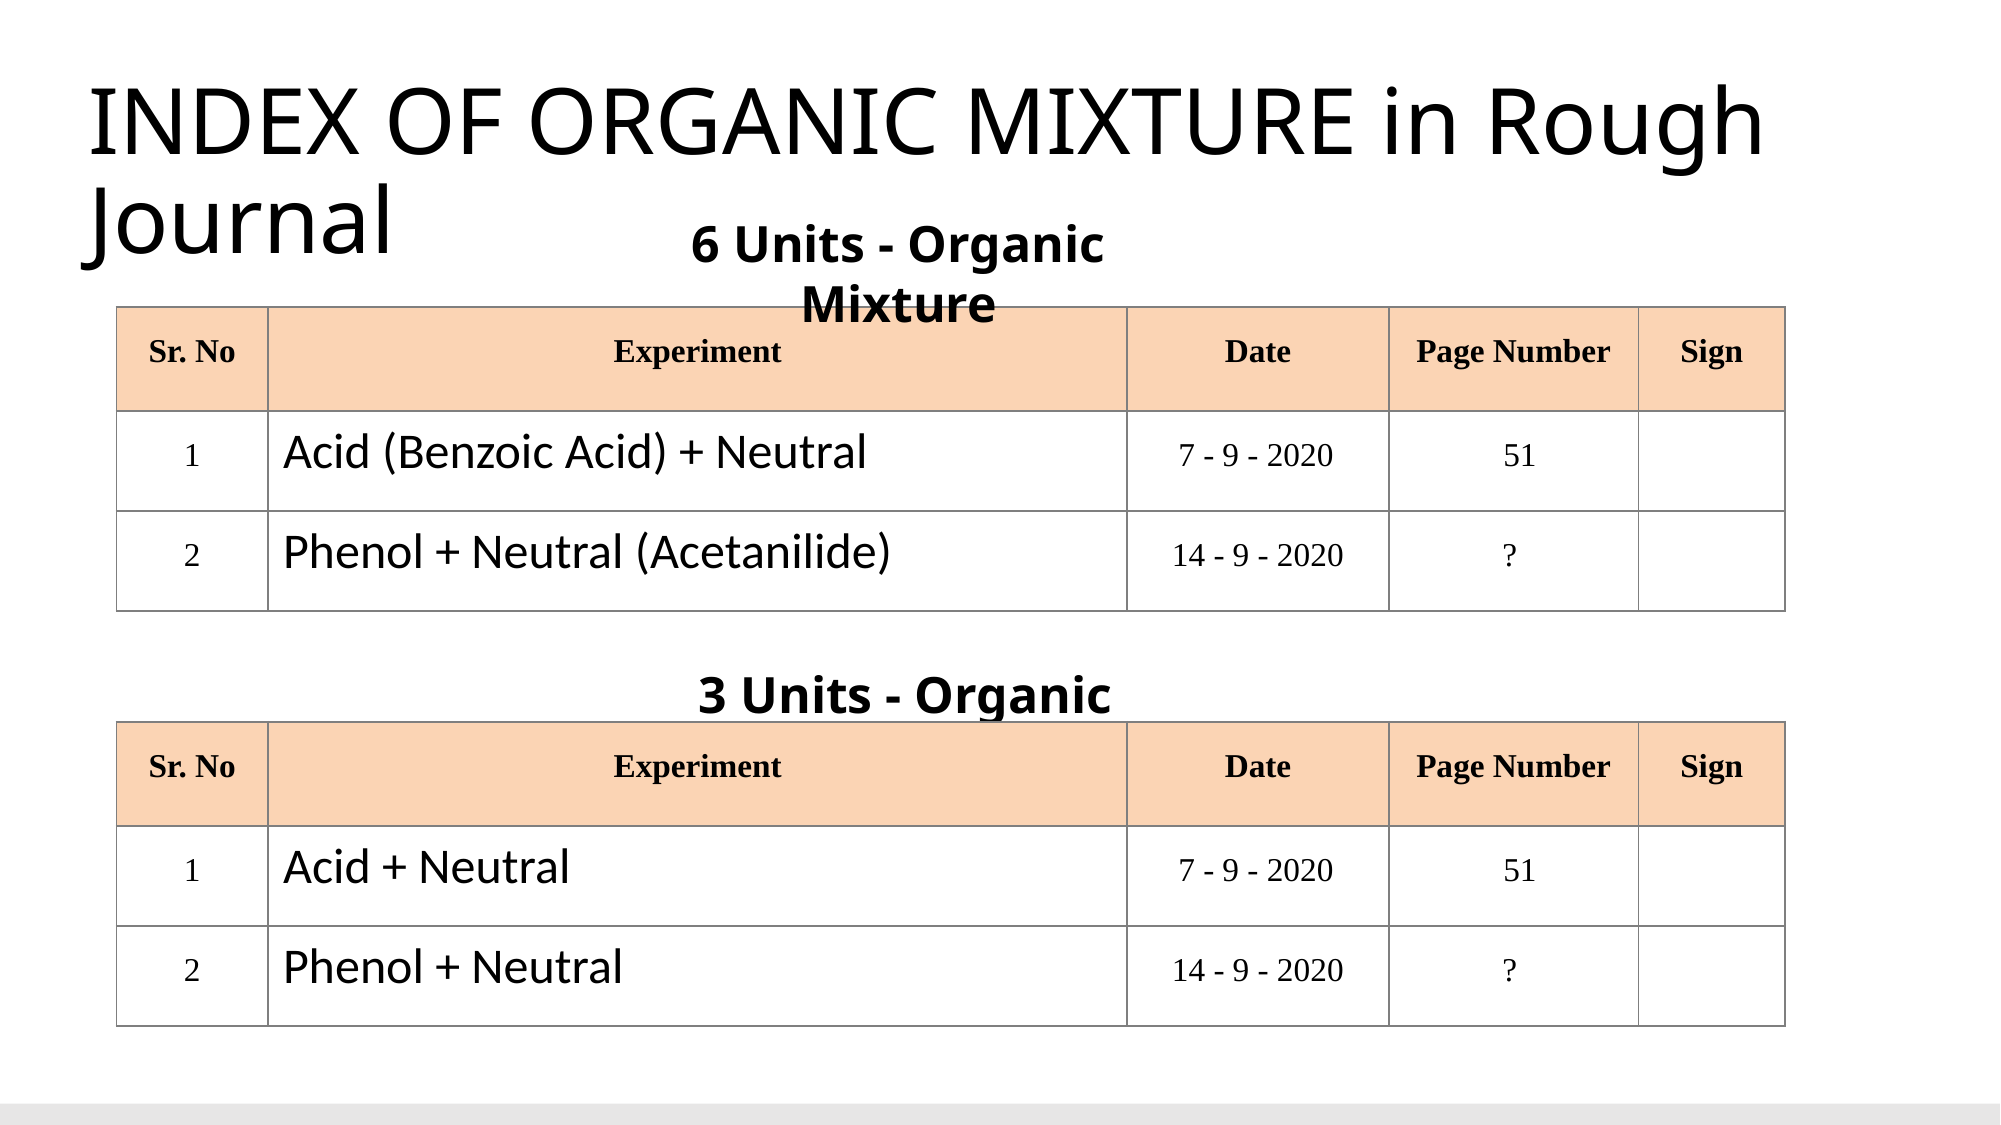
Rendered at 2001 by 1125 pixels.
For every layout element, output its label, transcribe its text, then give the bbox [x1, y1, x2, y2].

table_cell 51 [1390, 412, 1638, 510]
table_header Sr. No [117, 308, 267, 410]
table_header Page Number [1390, 308, 1638, 410]
table_cell ? [1390, 927, 1638, 1025]
table_header Sr. No [117, 723, 267, 825]
table_cell 1 [117, 412, 267, 510]
table_cell 14 - 9 - 2020 [1128, 512, 1388, 610]
table_header Page Number [1390, 723, 1638, 825]
title INDEX OF ORGANIC MIXTURE in Rough Journal [68, 55, 1932, 181]
table_header Experiment [269, 308, 1126, 410]
table_cell [1639, 827, 1784, 925]
text_box 6 Units - Organic Mixture [619, 192, 1178, 296]
table_cell [1639, 412, 1784, 510]
table_cell 7 - 9 - 2020 [1128, 827, 1388, 925]
table_cell 51 [1390, 827, 1638, 925]
table_header Date [1128, 308, 1388, 410]
table_cell Acid (Benzoic Acid) + Neutral [269, 412, 1126, 510]
table_cell Phenol + Neutral (Acetanilide) [269, 512, 1126, 610]
table_cell 14 - 9 - 2020 [1128, 927, 1388, 1025]
table_cell 2 [117, 927, 267, 1025]
table_cell ? [1390, 512, 1638, 610]
text_box 3 Units - Organic Mixture [626, 643, 1185, 721]
table_header Sign [1639, 308, 1784, 410]
table_cell [1639, 512, 1784, 610]
table_cell Acid + Neutral [269, 827, 1126, 925]
table_cell [1639, 927, 1784, 1025]
table_header Sign [1639, 723, 1784, 825]
table_header Date [1128, 723, 1388, 825]
table_cell Phenol + Neutral [269, 927, 1126, 1025]
table_cell 7 - 9 - 2020 [1128, 412, 1388, 510]
table_cell 1 [117, 827, 267, 925]
table_cell 2 [117, 512, 267, 610]
table_header Experiment [269, 723, 1126, 825]
